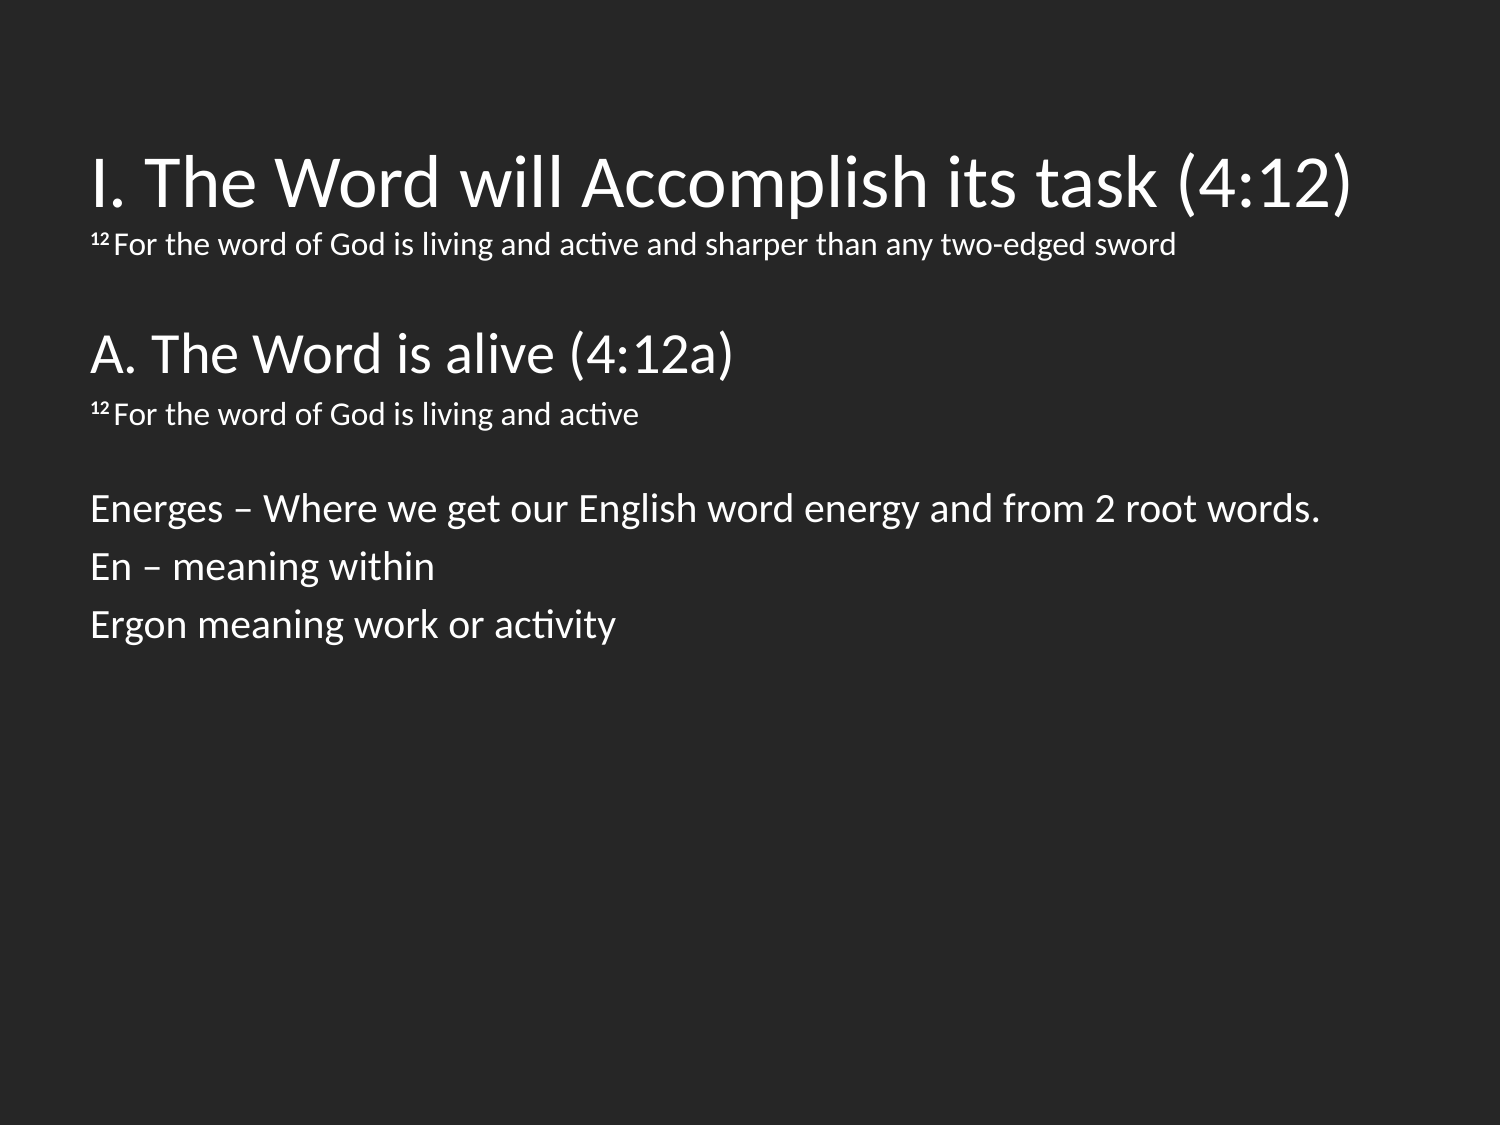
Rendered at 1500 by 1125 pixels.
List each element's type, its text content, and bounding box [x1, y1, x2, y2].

list I. The Word will Accomplish its task (4:12) 12 For the word of God is living and active and sharper than any two-edged sword A. The Word is alive (4:12a) 12 For the word of God is living and active Energes – Where we get our English word energy and from 2 root words. En – meaning within Ergon meaning work or activity [75, 125, 1425, 1005]
